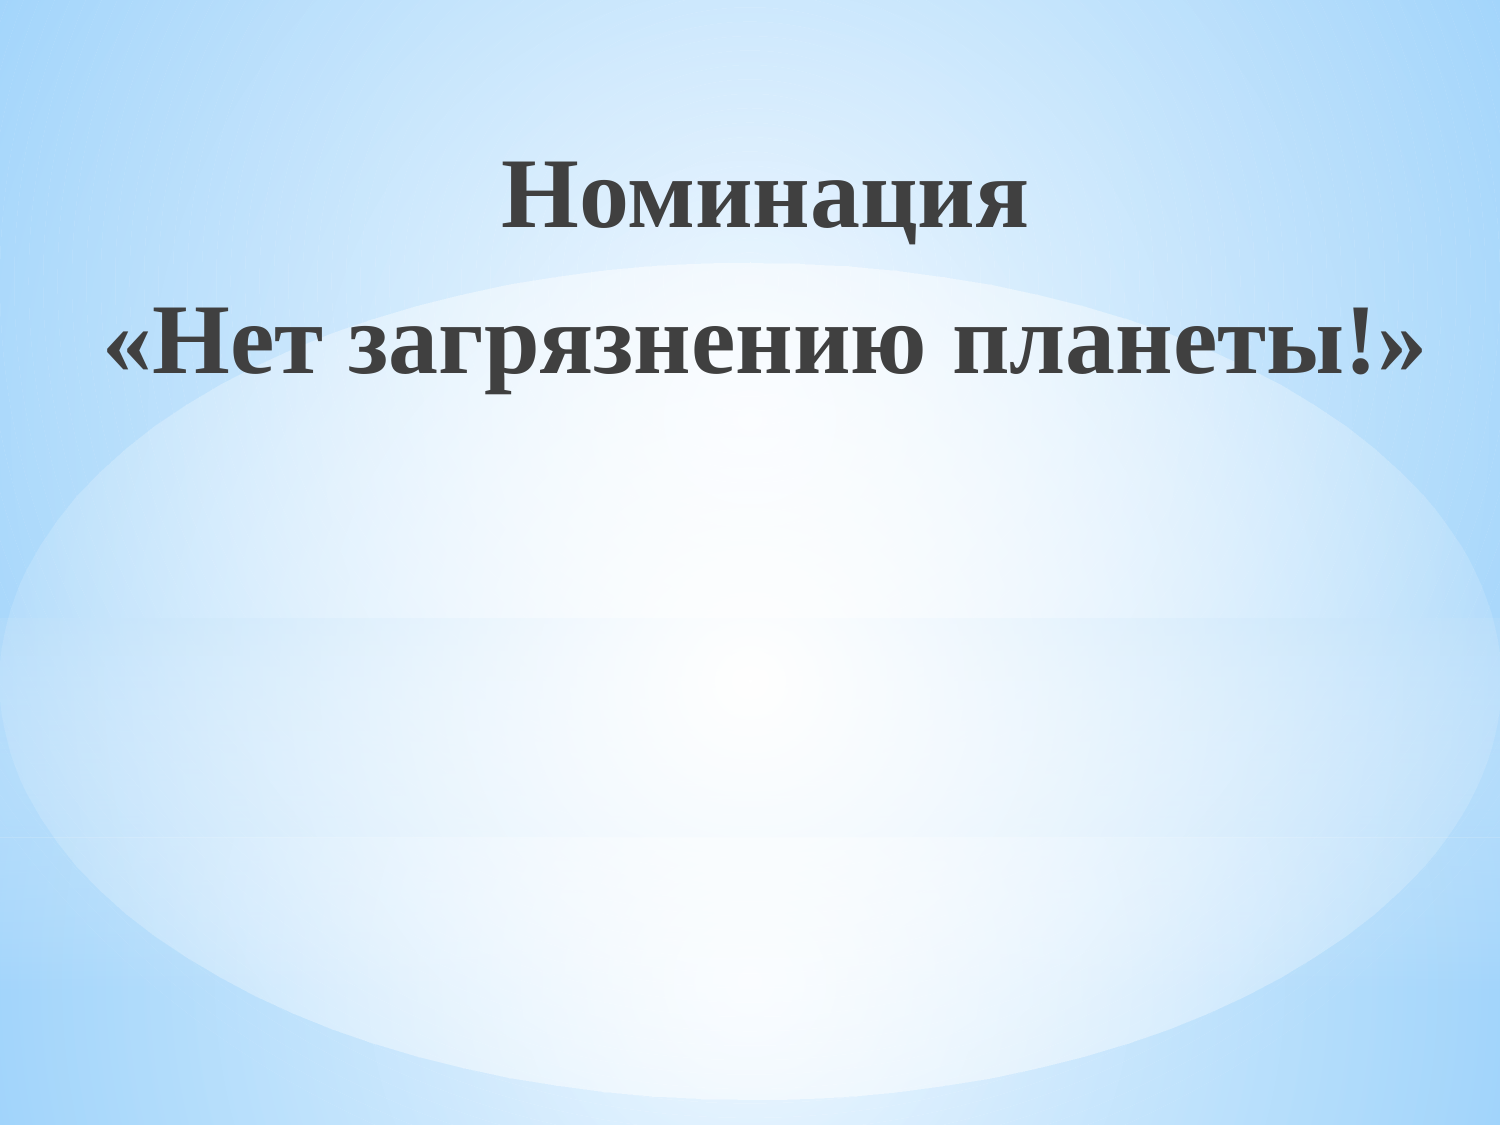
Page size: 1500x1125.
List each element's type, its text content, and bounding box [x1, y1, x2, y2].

list Номинация «Нет загрязнению планеты!» [76, 120, 1447, 690]
